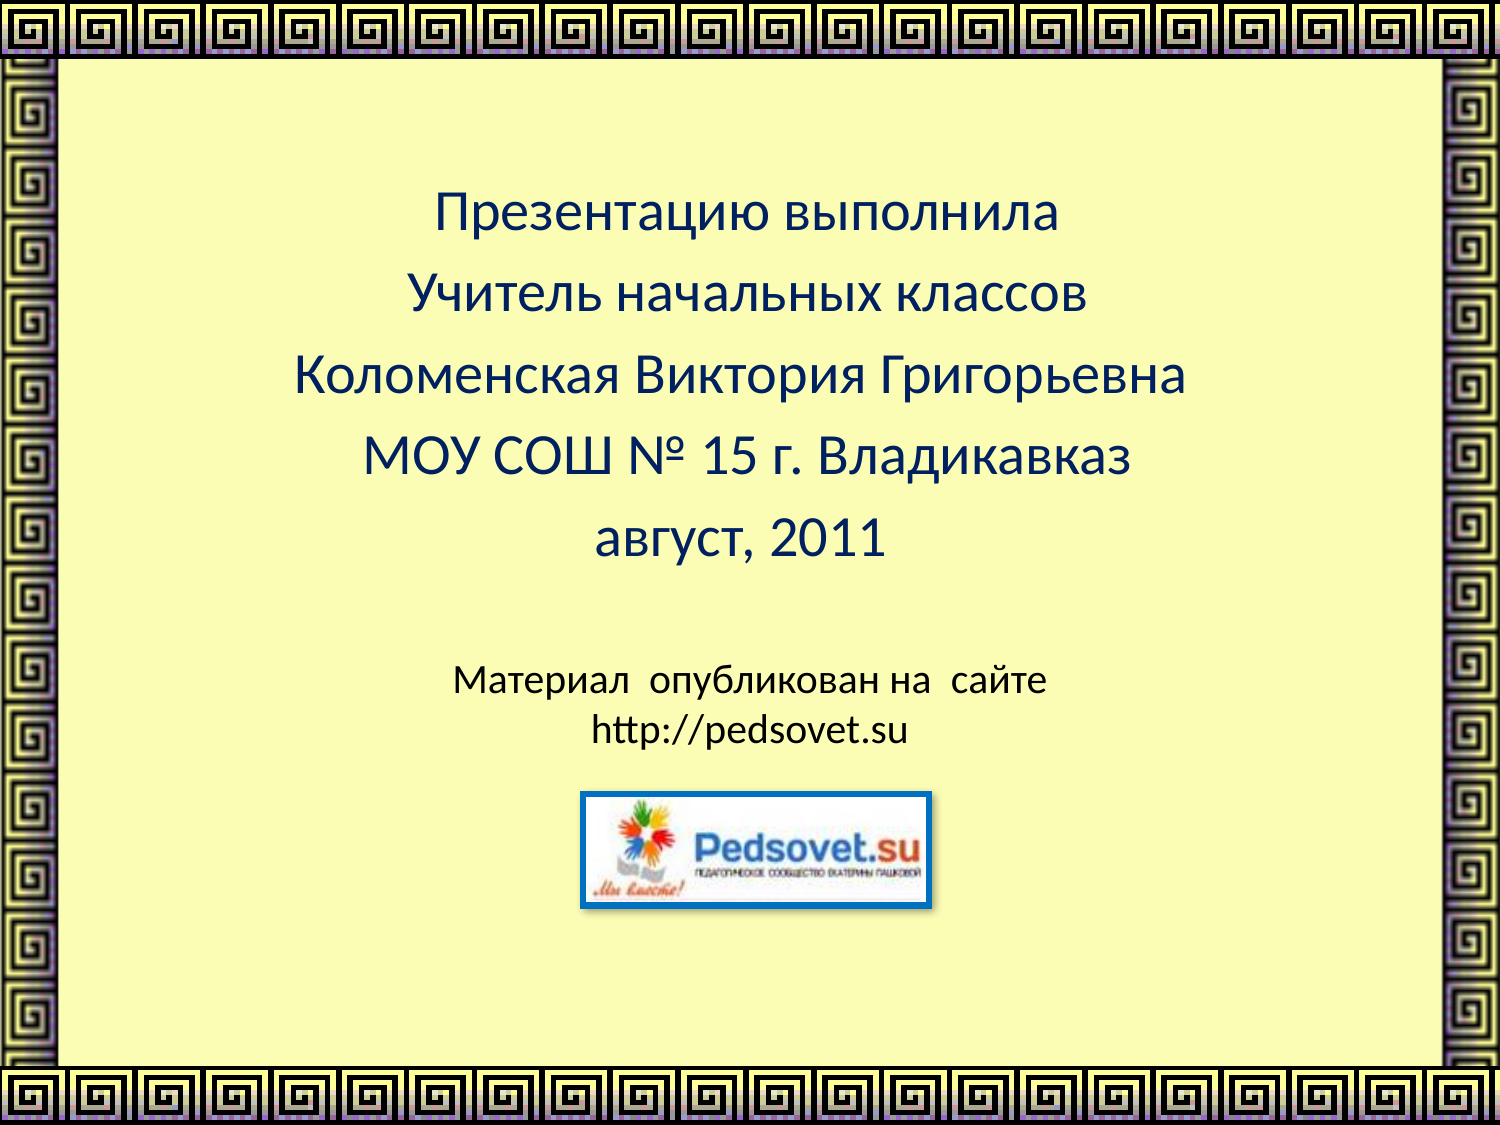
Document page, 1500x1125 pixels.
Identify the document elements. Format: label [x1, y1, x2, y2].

text_box [0, 0, 1500, 1125]
picture [585, 796, 927, 903]
